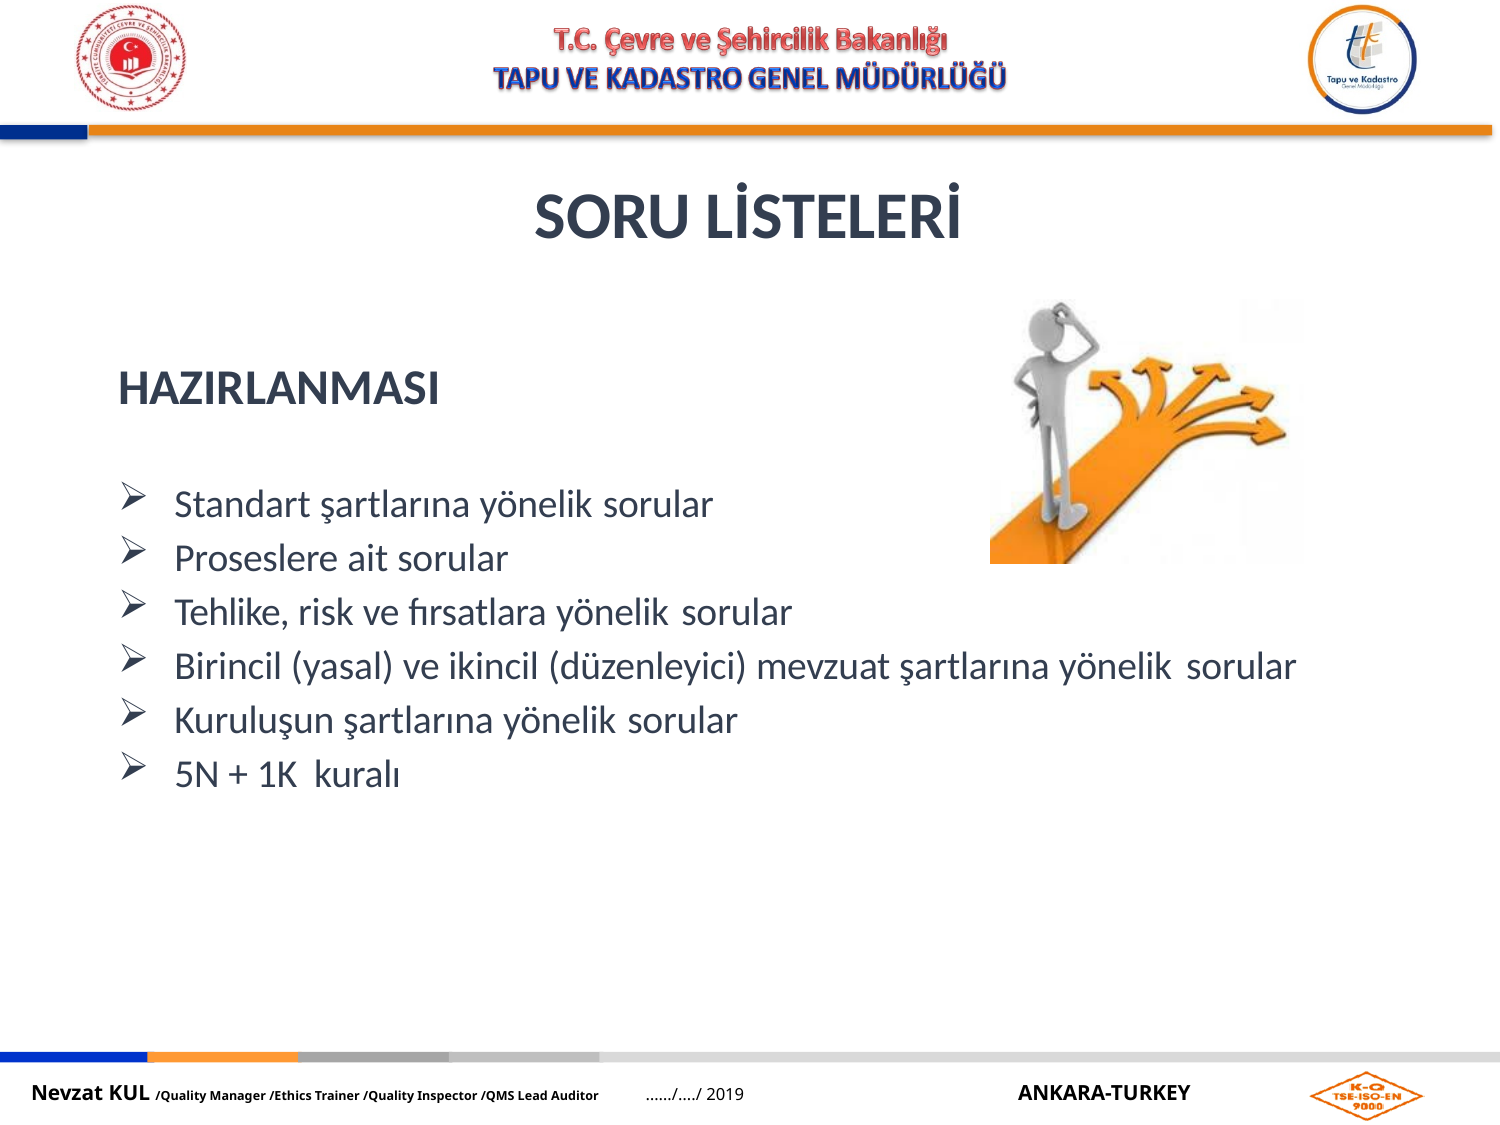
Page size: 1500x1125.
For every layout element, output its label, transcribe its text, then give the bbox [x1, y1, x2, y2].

title SORU LİSTELERİ [171, 172, 1329, 361]
picture [1309, 1071, 1425, 1121]
picture [74, 3, 187, 112]
text_box [990, 278, 1304, 564]
picture [301, 12, 1200, 123]
text_box HAZIRLANMASI Standart şartlarına yönelik sorular Proseslere ait sorular Tehlike, risk ve fırsatlara yönelik sorular Birincil (yasal) ve ikincil (düzenleyici) mevzuat şartlarına yönelik sorular Kuruluşun şartlarına yönelik sorular 5N + 1K kuralı [115, 354, 1310, 796]
picture [1299, 0, 1425, 123]
